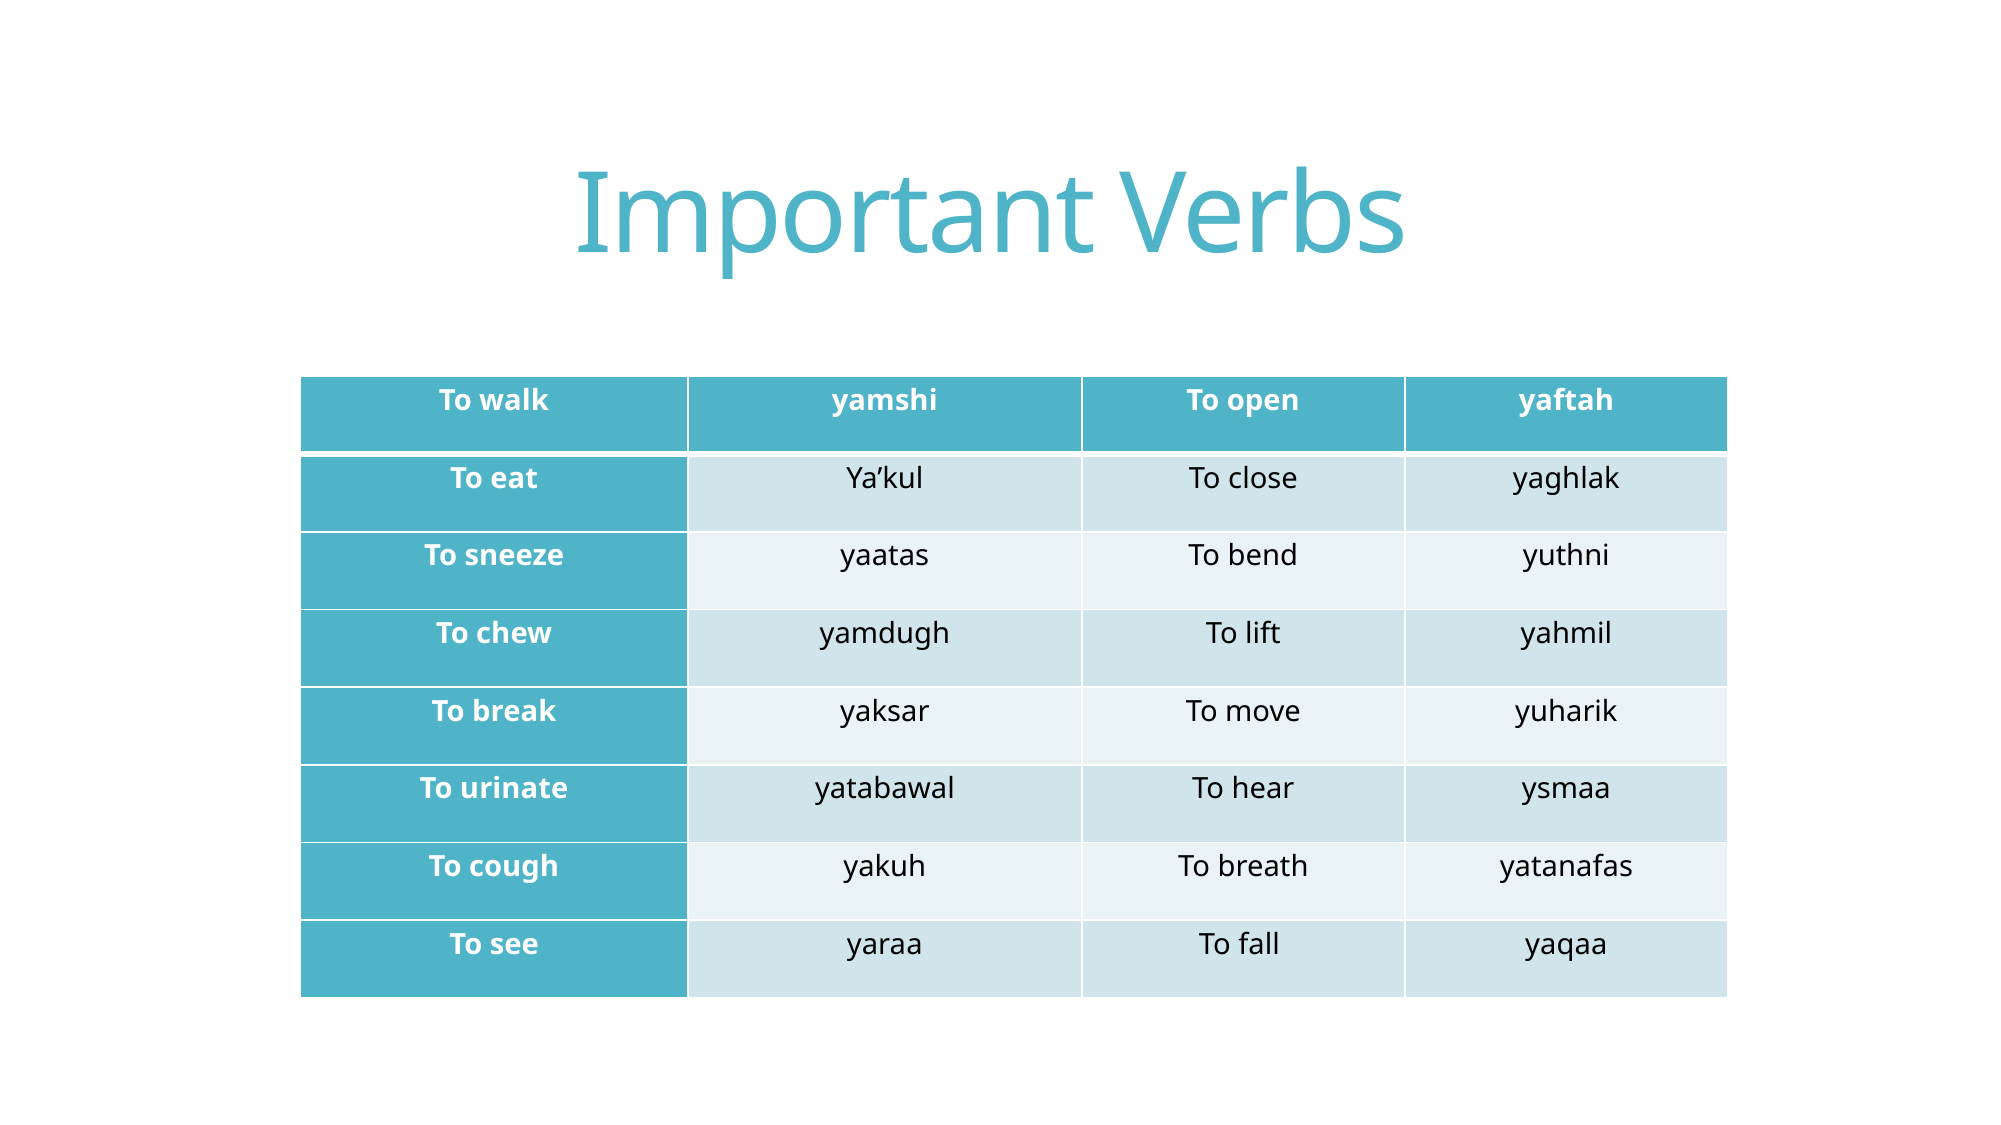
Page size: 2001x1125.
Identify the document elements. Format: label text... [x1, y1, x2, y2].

table_cell yaqaa [1406, 921, 1727, 997]
table_header yaftah [1406, 377, 1727, 451]
table_cell To eat [301, 457, 687, 531]
table_cell yaksar [689, 688, 1081, 764]
table_header To open [1083, 377, 1404, 451]
table_cell To fall [1083, 921, 1404, 997]
table_cell yahmil [1406, 610, 1727, 686]
table_cell Ya’kul [689, 457, 1081, 531]
table_cell yakuh [689, 843, 1081, 919]
table_cell To bend [1083, 533, 1404, 609]
table_cell To break [301, 688, 687, 764]
table_header yamshi [689, 377, 1081, 451]
table_cell To lift [1083, 610, 1404, 686]
table_cell yaraa [689, 921, 1081, 997]
table_header To walk [301, 377, 687, 451]
table_cell To urinate [301, 766, 687, 842]
table_cell yatanafas [1406, 843, 1727, 919]
table_cell To close [1083, 457, 1404, 531]
table_cell To chew [301, 610, 687, 686]
table_cell To sneeze [301, 533, 687, 609]
table_cell yuthni [1406, 533, 1727, 609]
table_cell To hear [1083, 766, 1404, 842]
table_cell yaatas [689, 533, 1081, 609]
table_cell yaghlak [1406, 457, 1727, 531]
table_cell To move [1083, 688, 1404, 764]
table_cell yatabawal [689, 766, 1081, 842]
table_cell ysmaa [1406, 766, 1727, 842]
table_cell To breath [1083, 843, 1404, 919]
table_cell To see [301, 921, 687, 997]
title Important Verbs [107, 81, 1875, 354]
table_cell To cough [301, 843, 687, 919]
table_cell yuharik [1406, 688, 1727, 764]
table_cell yamdugh [689, 610, 1081, 686]
